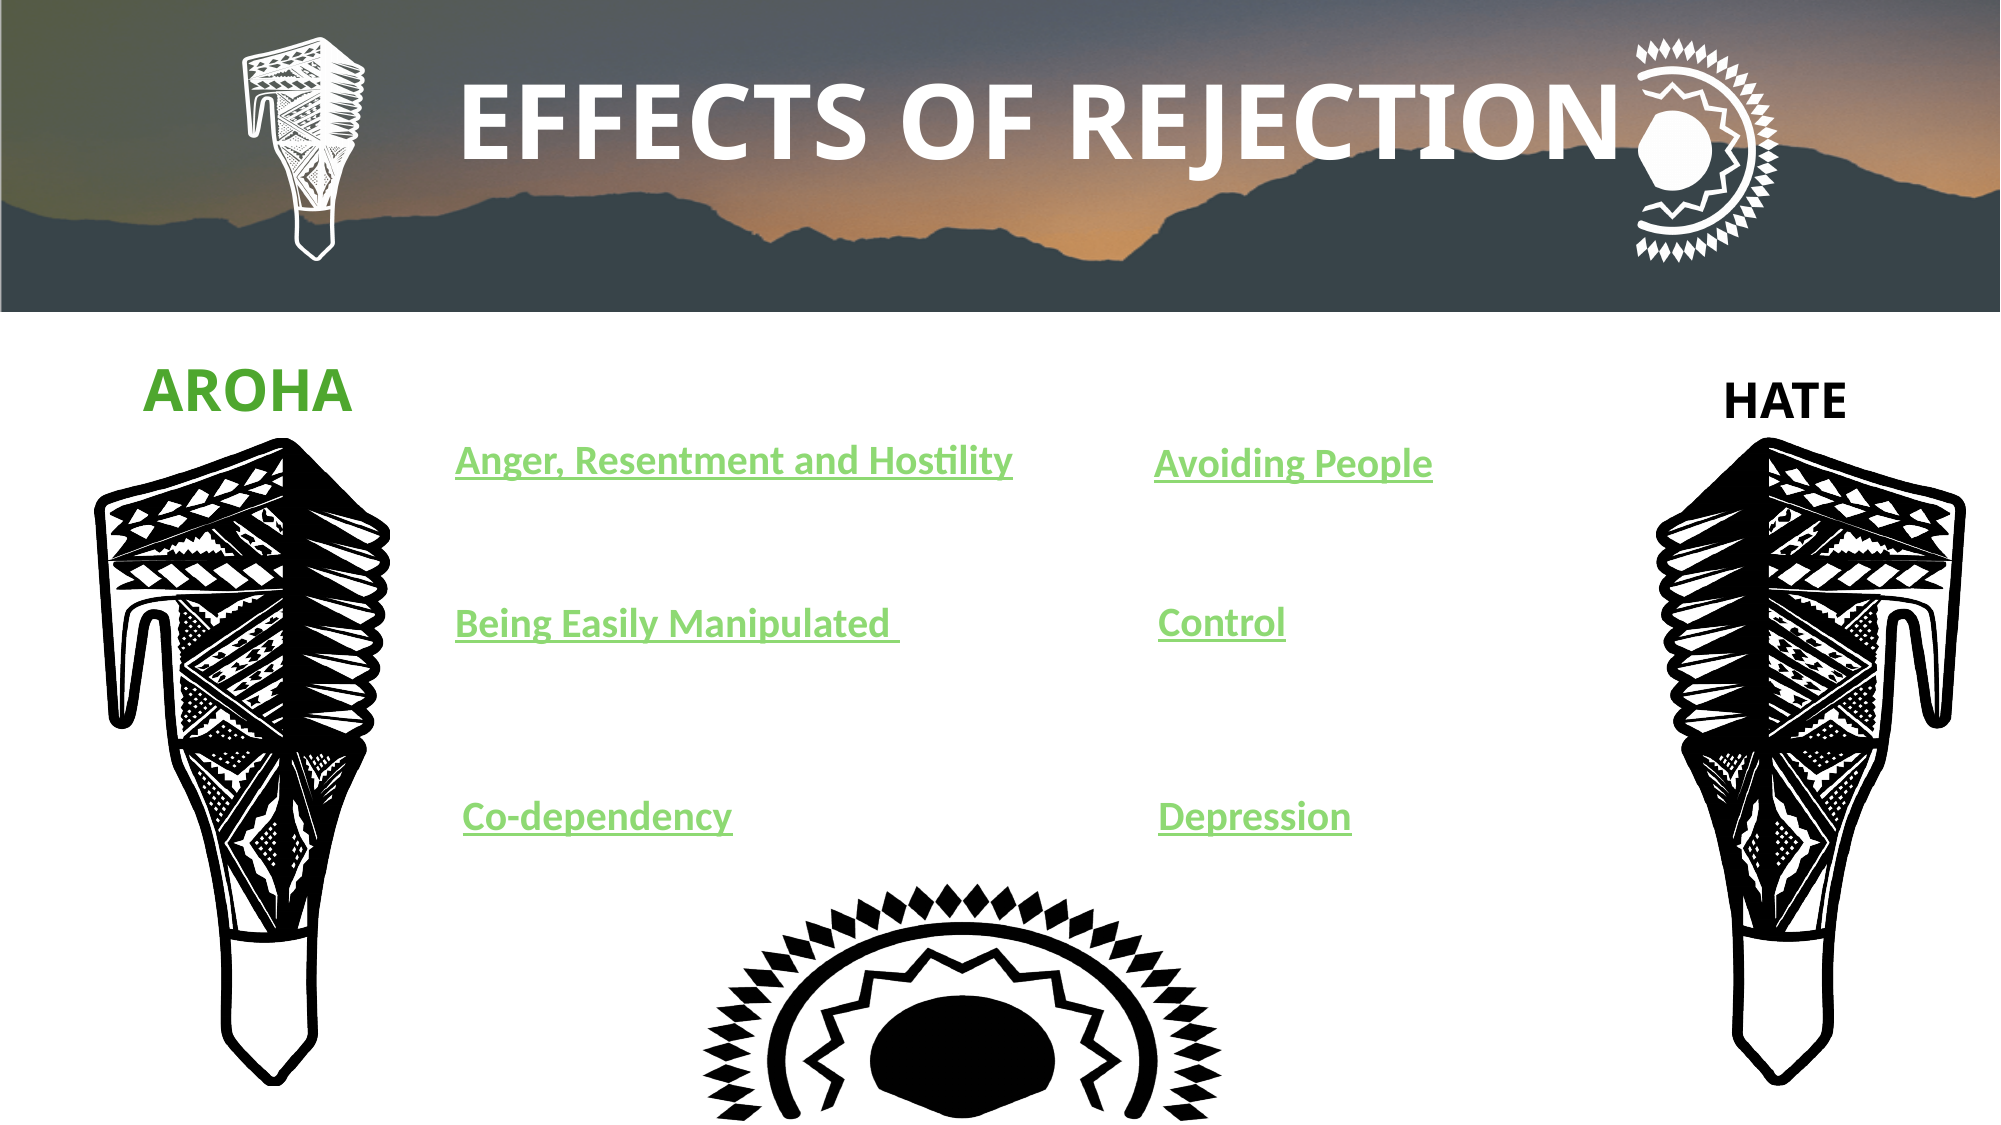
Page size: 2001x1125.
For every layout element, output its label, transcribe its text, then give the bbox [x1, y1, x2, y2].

text_box Anger, Resentment and Hostility [440, 421, 1140, 491]
picture [0, 0, 2000, 313]
text_box Co-dependency [447, 777, 771, 846]
picture [1655, 436, 1967, 1087]
text_box AROHA [113, 353, 372, 423]
text_box Being Easily Manipulated [440, 584, 1000, 653]
picture [93, 437, 392, 1087]
text_box Avoiding People [1139, 424, 1539, 493]
list HATE [1707, 368, 1966, 436]
text_box Control [1143, 583, 1448, 652]
picture [703, 742, 1221, 1125]
text_box Depression [1143, 777, 1496, 846]
